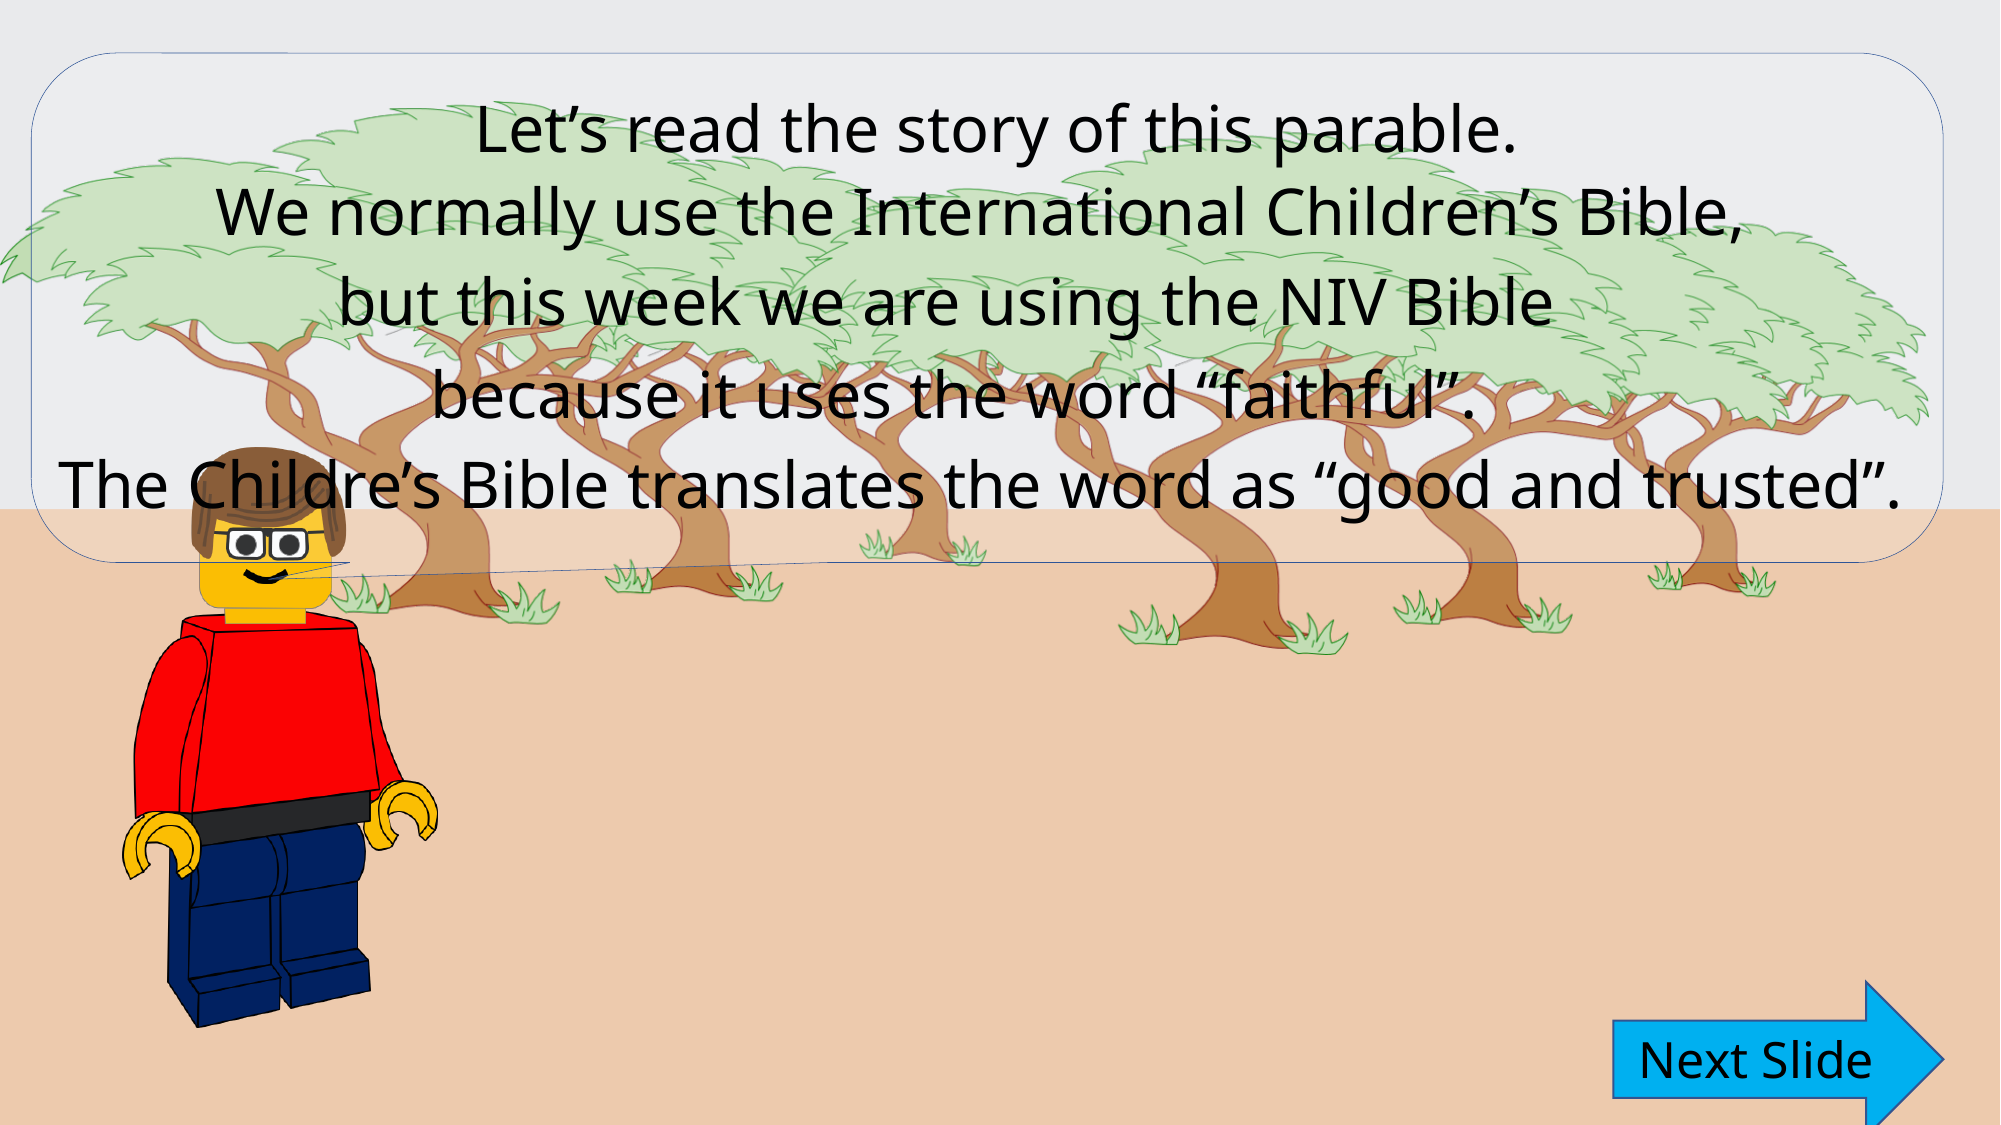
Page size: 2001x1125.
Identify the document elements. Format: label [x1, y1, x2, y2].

text_box [31, 52, 1944, 563]
text_box [1613, 981, 1944, 1125]
picture [122, 563, 438, 1028]
text_box [0, 0, 2000, 1125]
